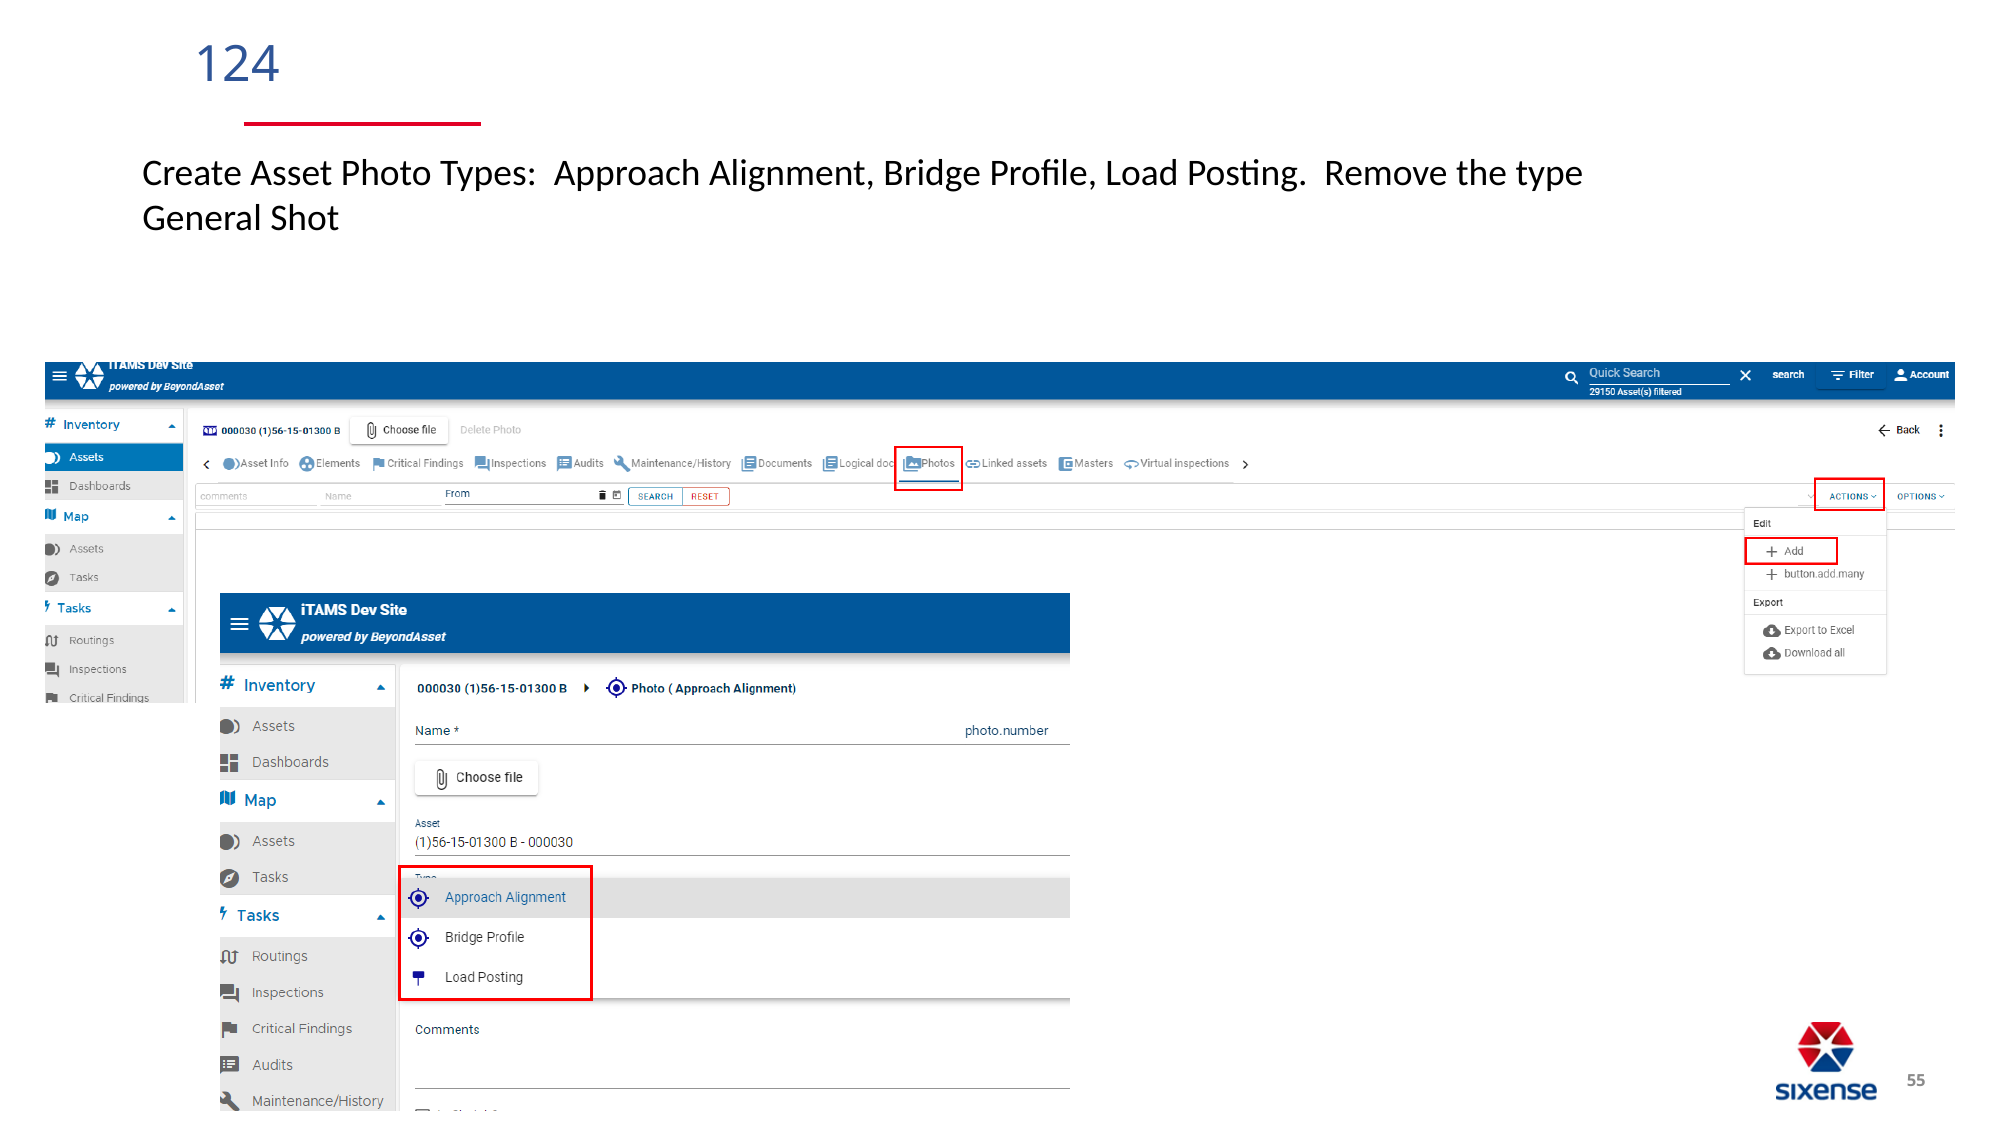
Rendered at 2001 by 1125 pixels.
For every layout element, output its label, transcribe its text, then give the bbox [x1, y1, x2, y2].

title 124 [179, 14, 960, 100]
picture [1776, 1022, 1877, 1104]
text_box Create Asset Photo Types: Approach Alignment, Bridge Profile, Load Posting. Remove the type General Shot [127, 140, 1605, 336]
picture [45, 362, 1955, 1111]
slide_number 55 [1877, 1062, 1941, 1101]
